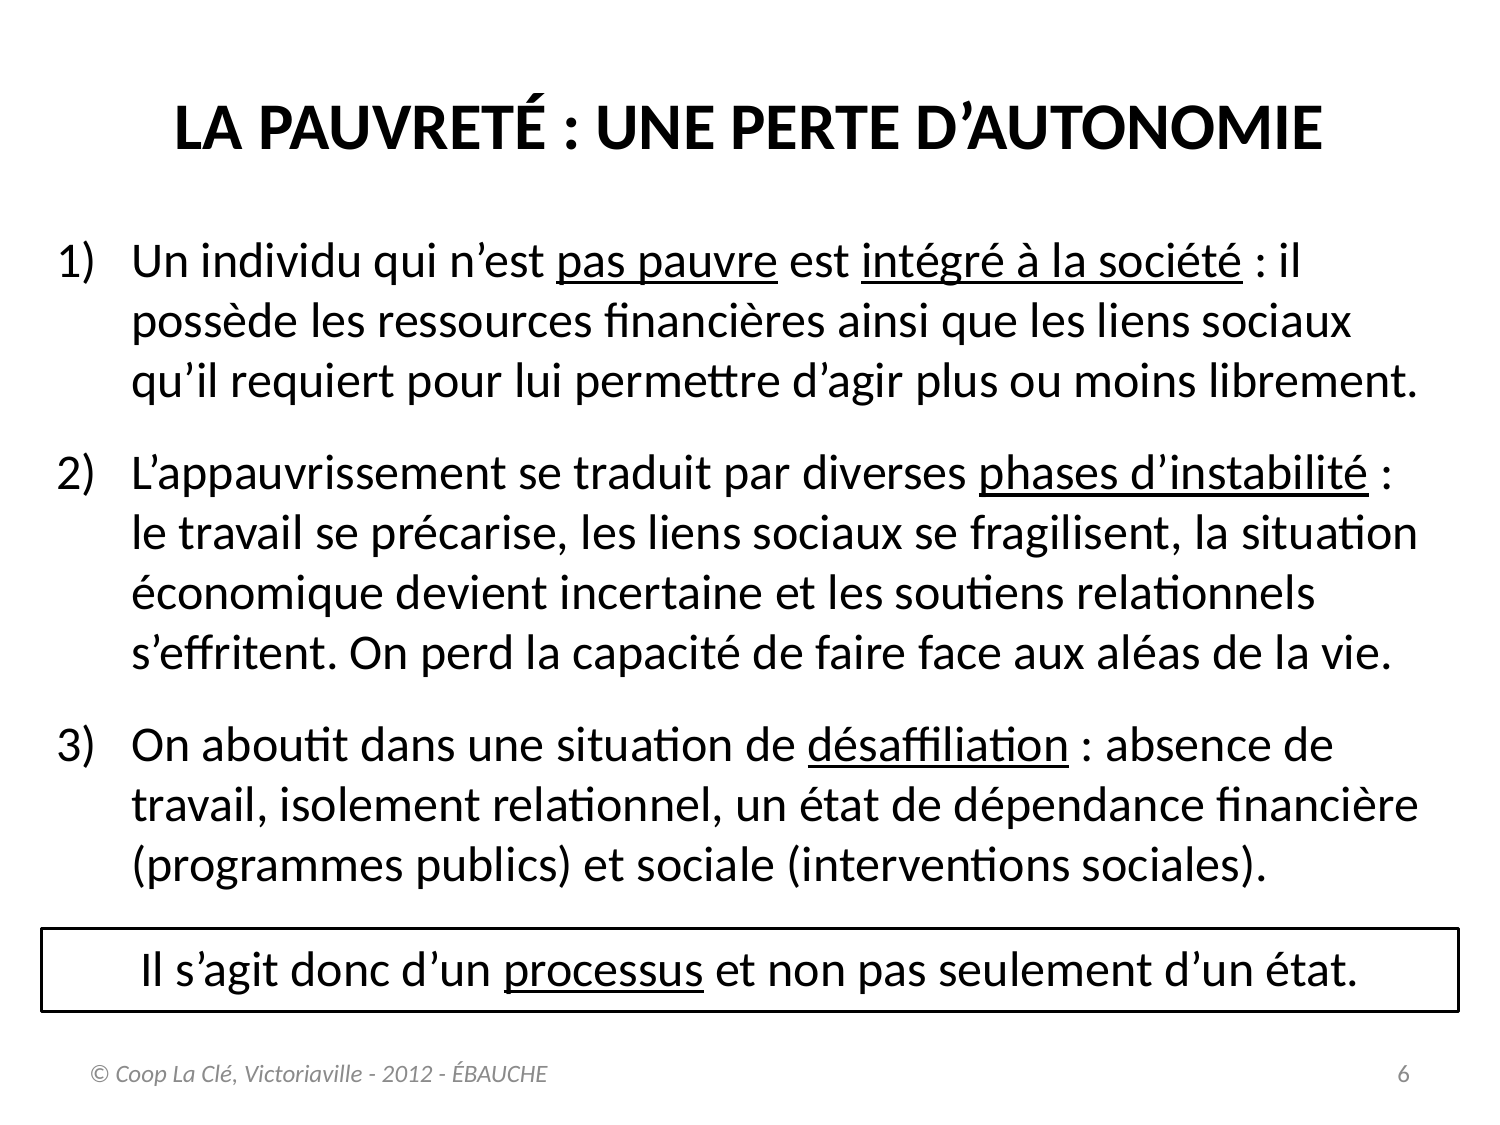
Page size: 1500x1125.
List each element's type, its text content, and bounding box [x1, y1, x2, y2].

slide_number 6 [1074, 1042, 1425, 1103]
text_box L’appauvrissement se traduit par diverses phases d’instabilité : le travail se précarise, les liens sociaux se fragilisent, la situation économique devient incertaine et les soutiens relationnels s’effritent. On perd la capacité de faire face aux aléas de la vie. [41, 432, 1453, 699]
text_box On aboutit dans une situation de désaffiliation : absence de travail, isolement relationnel, un état de dépendance financière (programmes publics) et sociale (interventions sociales). [41, 704, 1459, 923]
text_box Il s’agit donc d’un processus et non pas seulement d’un état. [41, 928, 1459, 1012]
title LA PAUVRETÉ : UNE PERTE D’AUTONOMIE [112, 66, 1388, 179]
footer © Coop La Clé, Victoriaville - 2012 - ÉBAUCHE [74, 1042, 1019, 1103]
text_box Un individu qui n’est pas pauvre est intégré à la société : il possède les ressources financières ainsi que les liens sociaux qu’il requiert pour lui permettre d’agir plus ou moins librement. [41, 219, 1459, 421]
